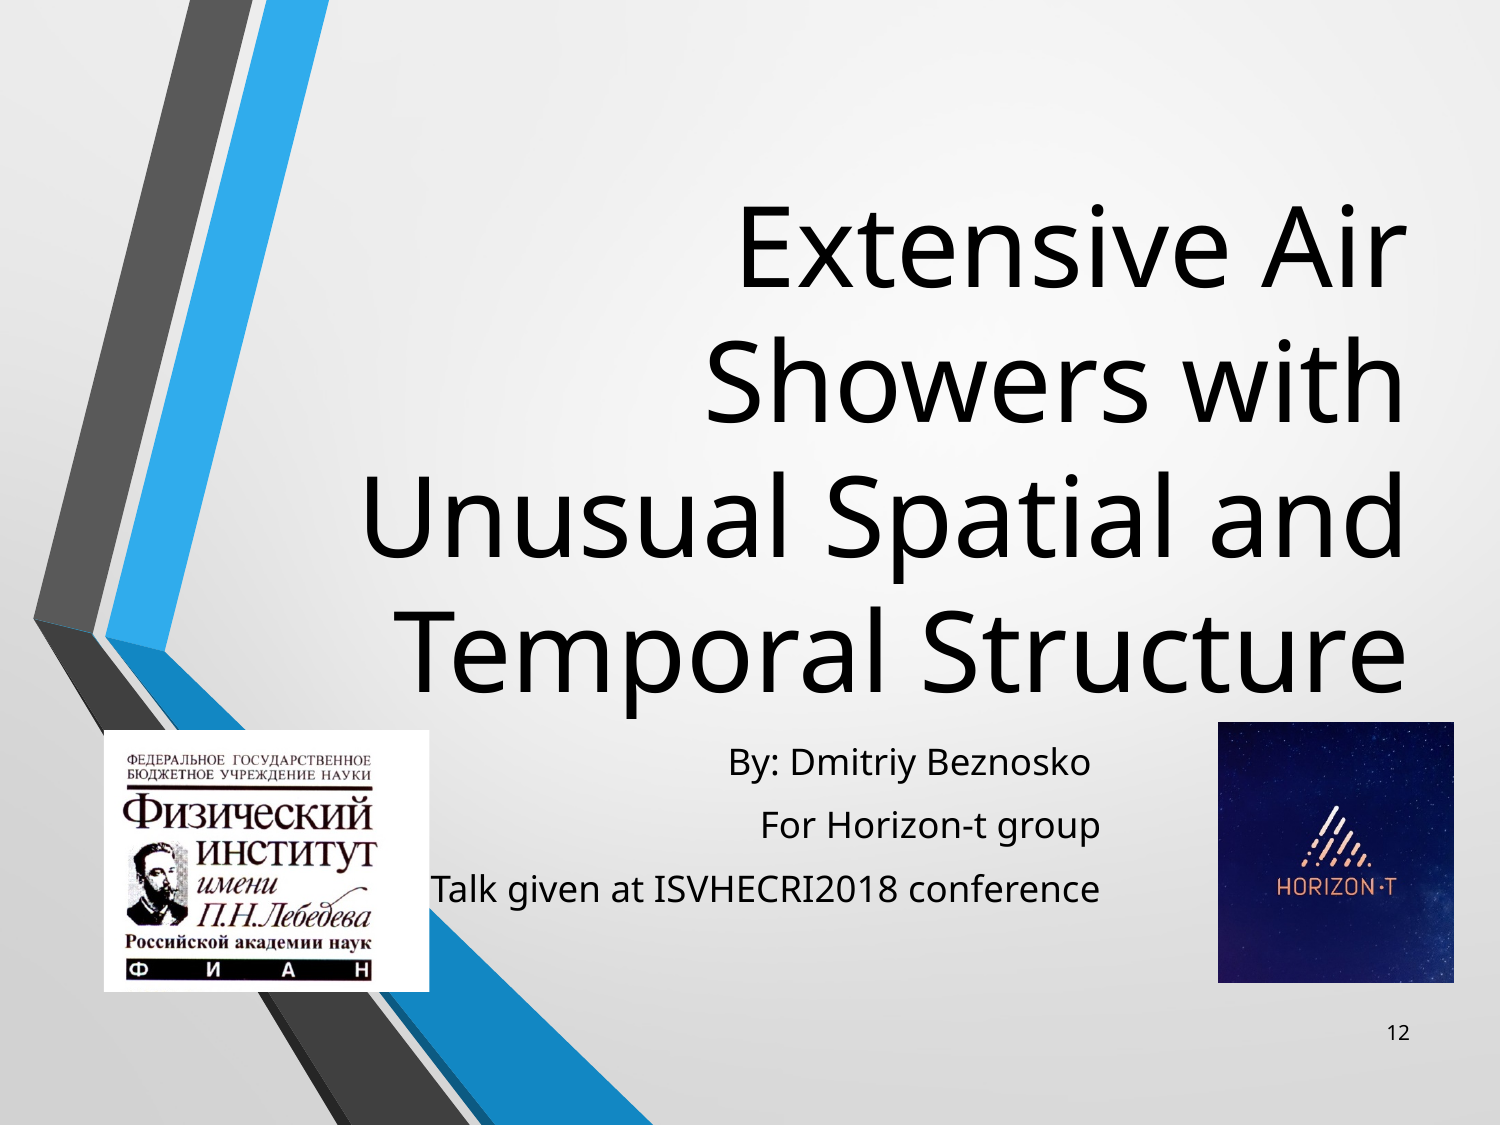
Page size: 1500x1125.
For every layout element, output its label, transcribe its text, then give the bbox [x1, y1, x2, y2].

slide_number 12 [1357, 1003, 1425, 1064]
picture [103, 730, 430, 993]
picture [1218, 721, 1454, 983]
subtitle By: Dmitriy Beznosko For Horizon-t group Talk given at ISVHECRI2018 conference [430, 730, 1117, 919]
title Extensive Air Showers with Unusual Spatial and Temporal Structure [285, 149, 1425, 723]
